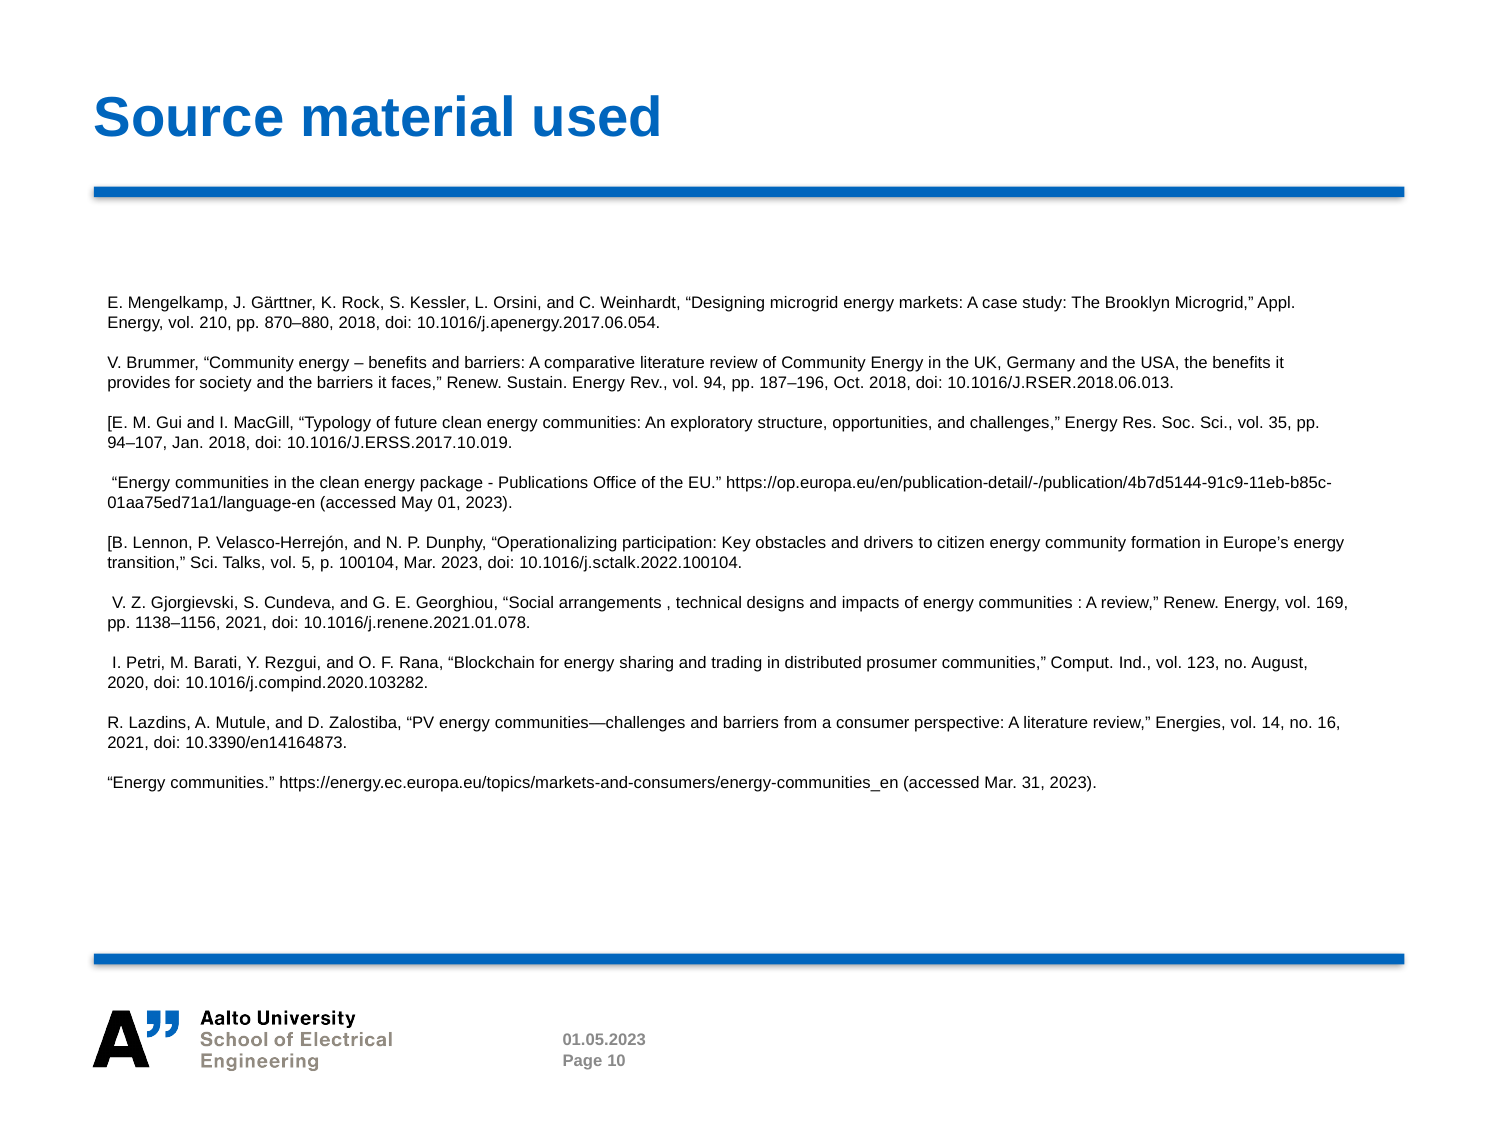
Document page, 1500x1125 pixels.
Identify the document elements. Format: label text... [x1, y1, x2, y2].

slide_number Page 10 [562, 1050, 816, 1071]
picture [35, 953, 449, 1125]
text_box E. Mengelkamp, J. Gärttner, K. Rock, S. Kessler, L. Orsini, and C. Weinhardt, “Designing microgrid energy markets: A case study: The Brooklyn Microgrid,” Appl. Energy, vol. 210, pp. 870–880, 2018, doi: 10.1016/j.apenergy.2017.06.054. V. Brummer, “Community energy – benefits and barriers: A comparative literature review of Community Energy in the UK, Germany and the USA, the benefits it provides for society and the barriers it faces,” Renew. Sustain. Energy Rev., vol. 94, pp. 187–196, Oct. 2018, doi: 10.1016/J.RSER.2018.06.013. [E. M. Gui and I. MacGill, “Typology of future clean energy communities: An exploratory structure, opportunities, and challenges,” Energy Res. Soc. Sci., vol. 35, pp. 94–107, Jan. 2018, doi: 10.1016/J.ERSS.2017.10.019. “Energy communities in the clean energy package - Publications Office of the EU.” https://op.europa.eu/en/publication-detail/-/publication/4b7d5144-91c9-11eb-b85c-01aa75ed71a1/language-en (accessed May 01, 2023). [B. Lennon, P. Velasco-Herrejón, and N. P. Dunphy, “Operationalizing participation: Key obstacles and drivers to citizen energy community formation in Europe’s energy transition,” Sci. Talks, vol. 5, p. 100104, Mar. 2023, doi: 10.1016/j.sctalk.2022.100104. V. Z. Gjorgievski, S. Cundeva, and G. E. Georghiou, “Social arrangements , technical designs and impacts of energy communities : A review,” Renew. Energy, vol. 169, pp. 1138–1156, 2021, doi: 10.1016/j.renene.2021.01.078. I. Petri, M. Barati, Y. Rezgui, and O. F. Rana, “Blockchain for energy sharing and trading in distributed prosumer communities,” Comput. Ind., vol. 123, no. August, 2020, doi: 10.1016/j.compind.2020.103282. R. Lazdins, A. Mutule, and D. Zalostiba, “PV energy communities—challenges and barriers from a consumer perspective: A literature review,” Energies, vol. 14, no. 16, 2021, doi: 10.3390/en14164873. “Energy communities.” https://energy.ec.europa.eu/topics/markets-and-consumers/energy-communities_en (accessed Mar. 31, 2023). ​ ‌ [92, 244, 1369, 879]
title Source material used [93, 80, 1369, 228]
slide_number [562, 1029, 816, 1050]
